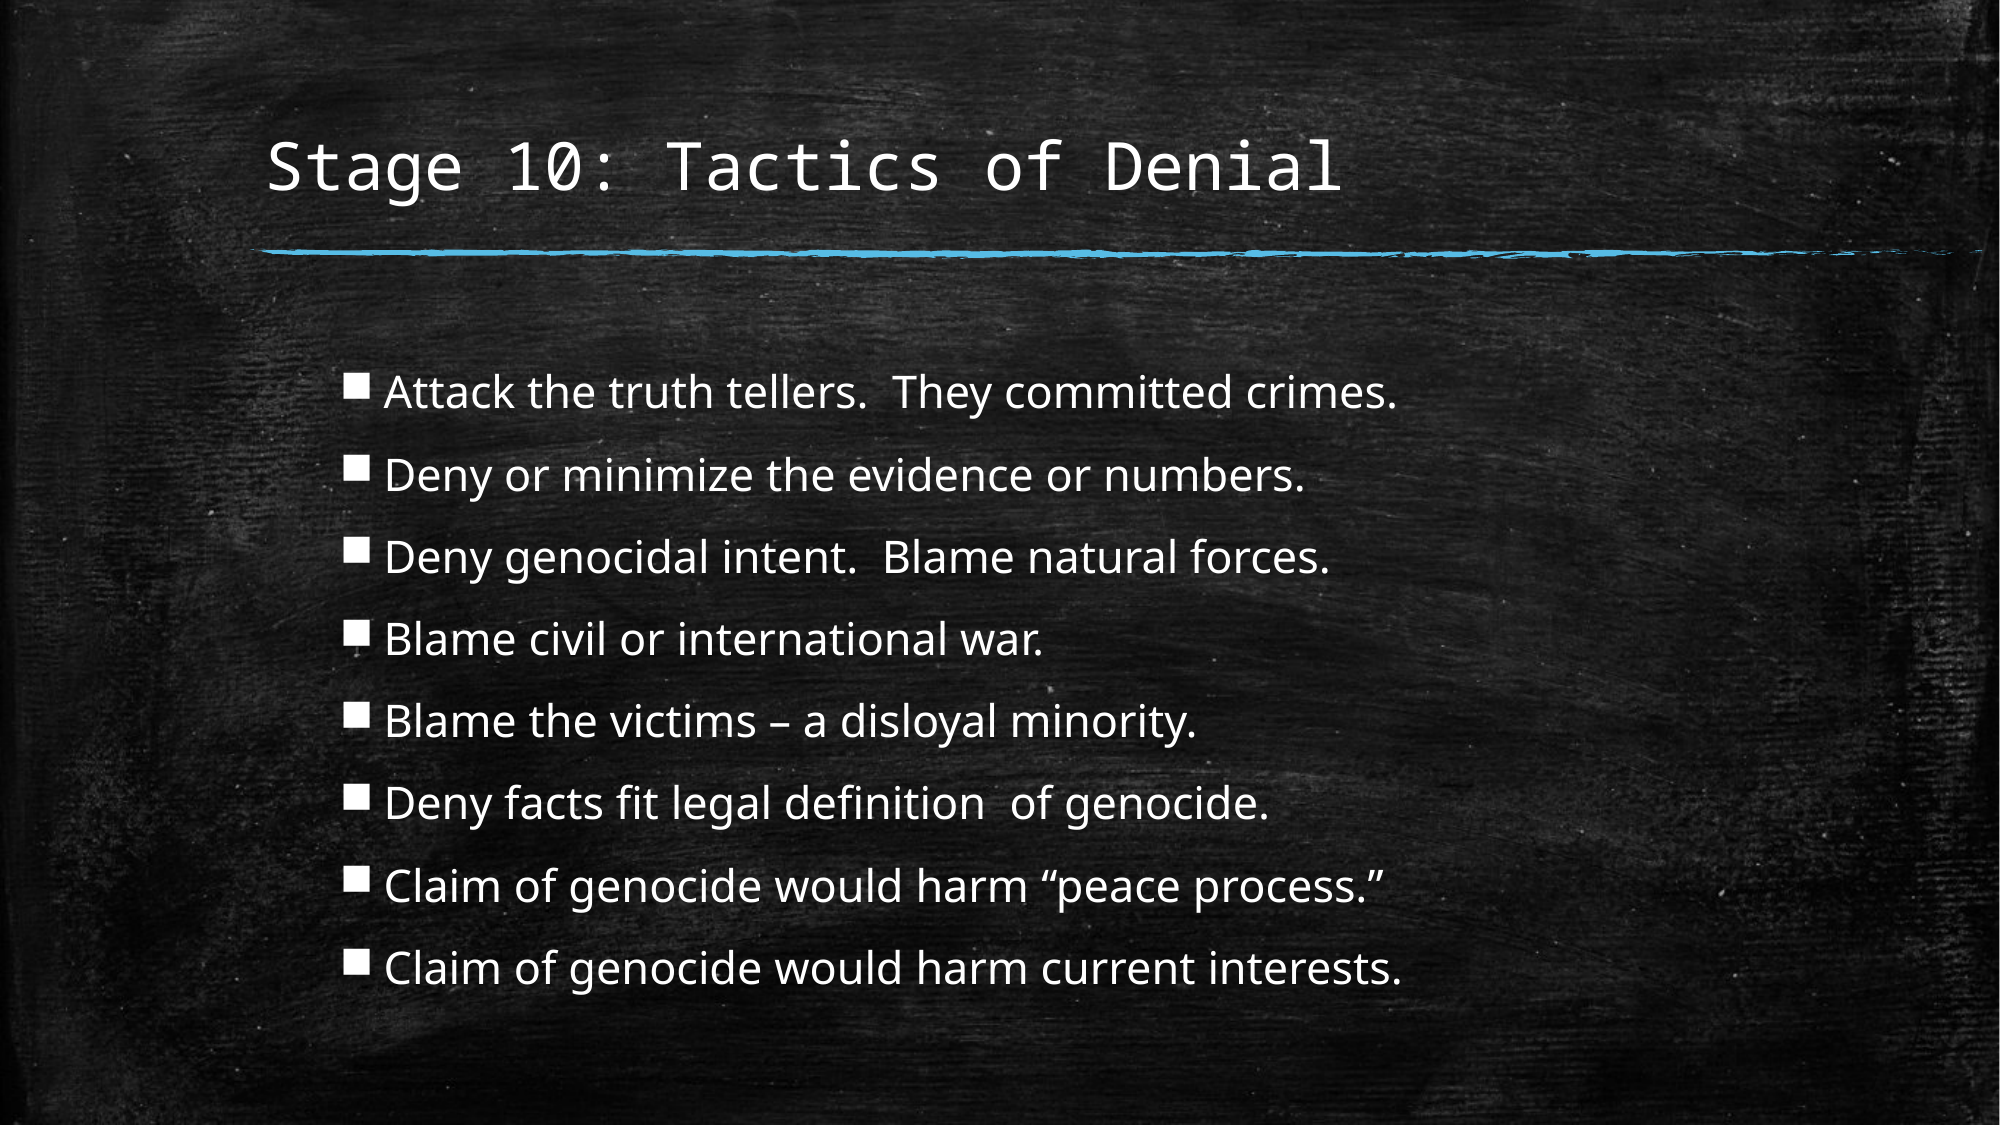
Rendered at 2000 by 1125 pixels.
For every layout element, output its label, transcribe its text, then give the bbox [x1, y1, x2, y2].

list Attack the truth tellers. They committed crimes. Deny or minimize the evidence or numbers. Deny genocidal intent. Blame natural forces. Blame civil or international war. Blame the victims – a disloyal minority. Deny facts fit legal definition of genocide. Claim of genocide would harm “peace process.” Claim of genocide would harm current interests. [324, 362, 1675, 1005]
title Stage 10: Tactics of Denial [249, 45, 1750, 213]
